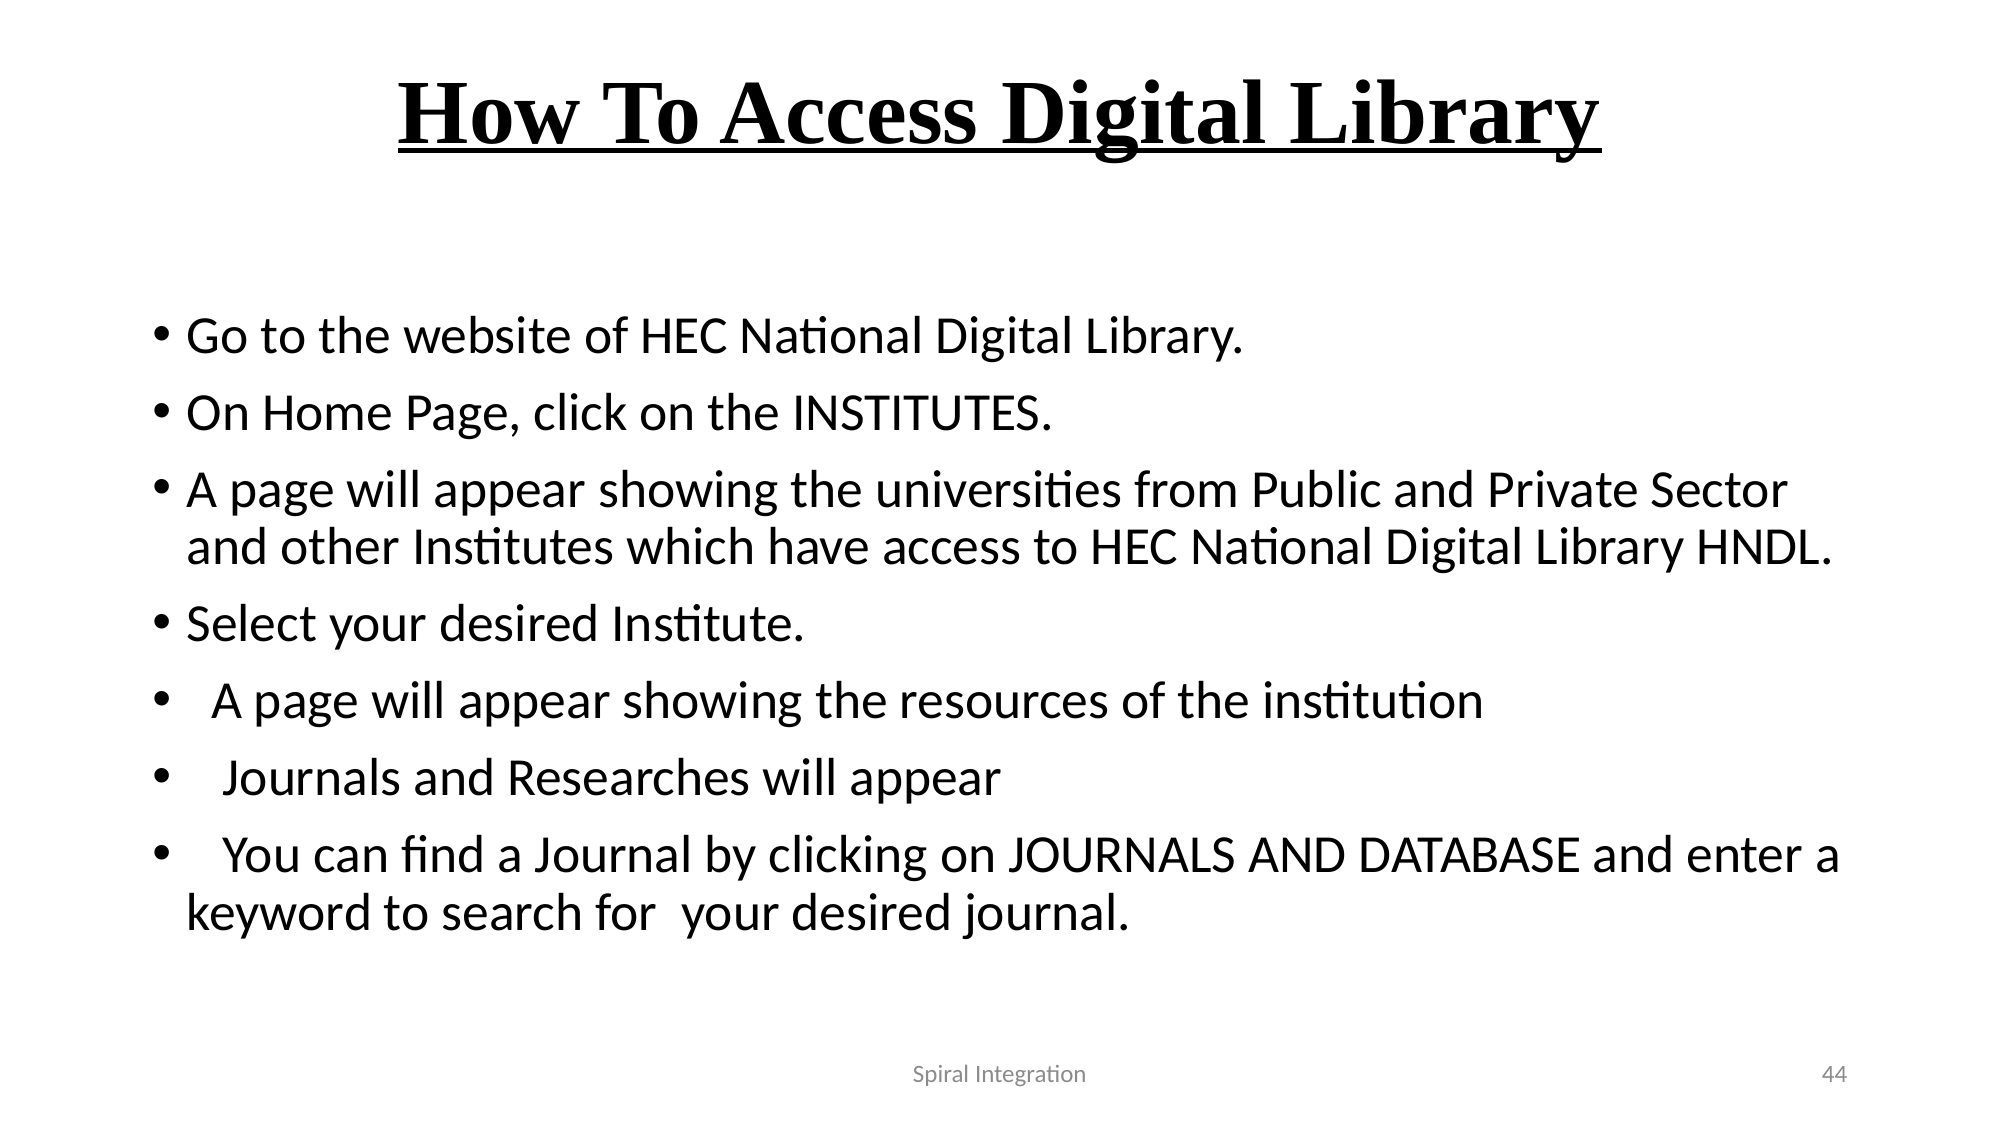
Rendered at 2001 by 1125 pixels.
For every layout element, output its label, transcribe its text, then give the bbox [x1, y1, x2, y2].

slide_number 44 [1412, 1042, 1863, 1103]
list Go to the website of HEC National Digital Library. On Home Page, click on the INSTITUTES. A page will appear showing the universities from Public and Private Sector and other Institutes which have access to HEC National Digital Library HNDL. Select your desired Institute. A page will appear showing the resources of the institution Journals and Researches will appear You can find a Journal by clicking on JOURNALS AND DATABASE and enter a keyword to search for your desired journal. [137, 299, 1863, 1014]
title How To Access Digital Library [137, 59, 1863, 278]
footer Spiral Integration [662, 1042, 1338, 1103]
